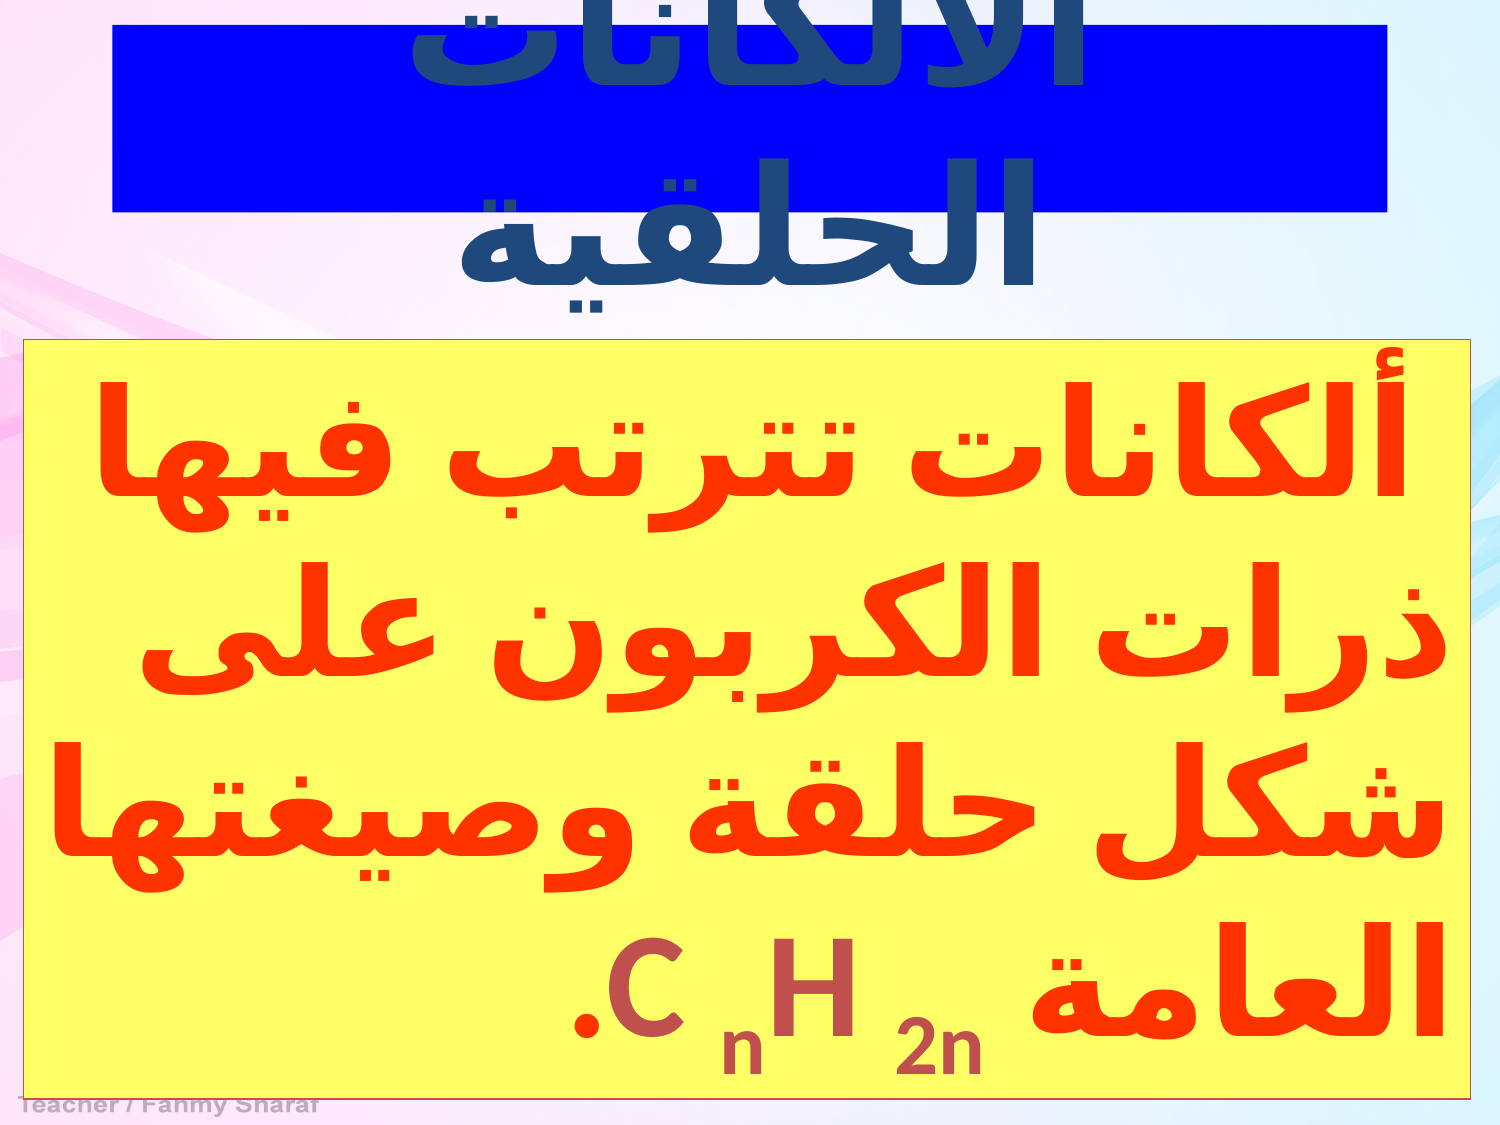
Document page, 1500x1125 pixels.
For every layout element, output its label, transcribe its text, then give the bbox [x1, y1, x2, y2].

text_box ألكانات تترتب فيها ذرات الكربون على شكل حلقة وصيغتها العامة C nH 2n. [23, 339, 1471, 1100]
text_box الألكانات الحلقية [112, 24, 1388, 213]
